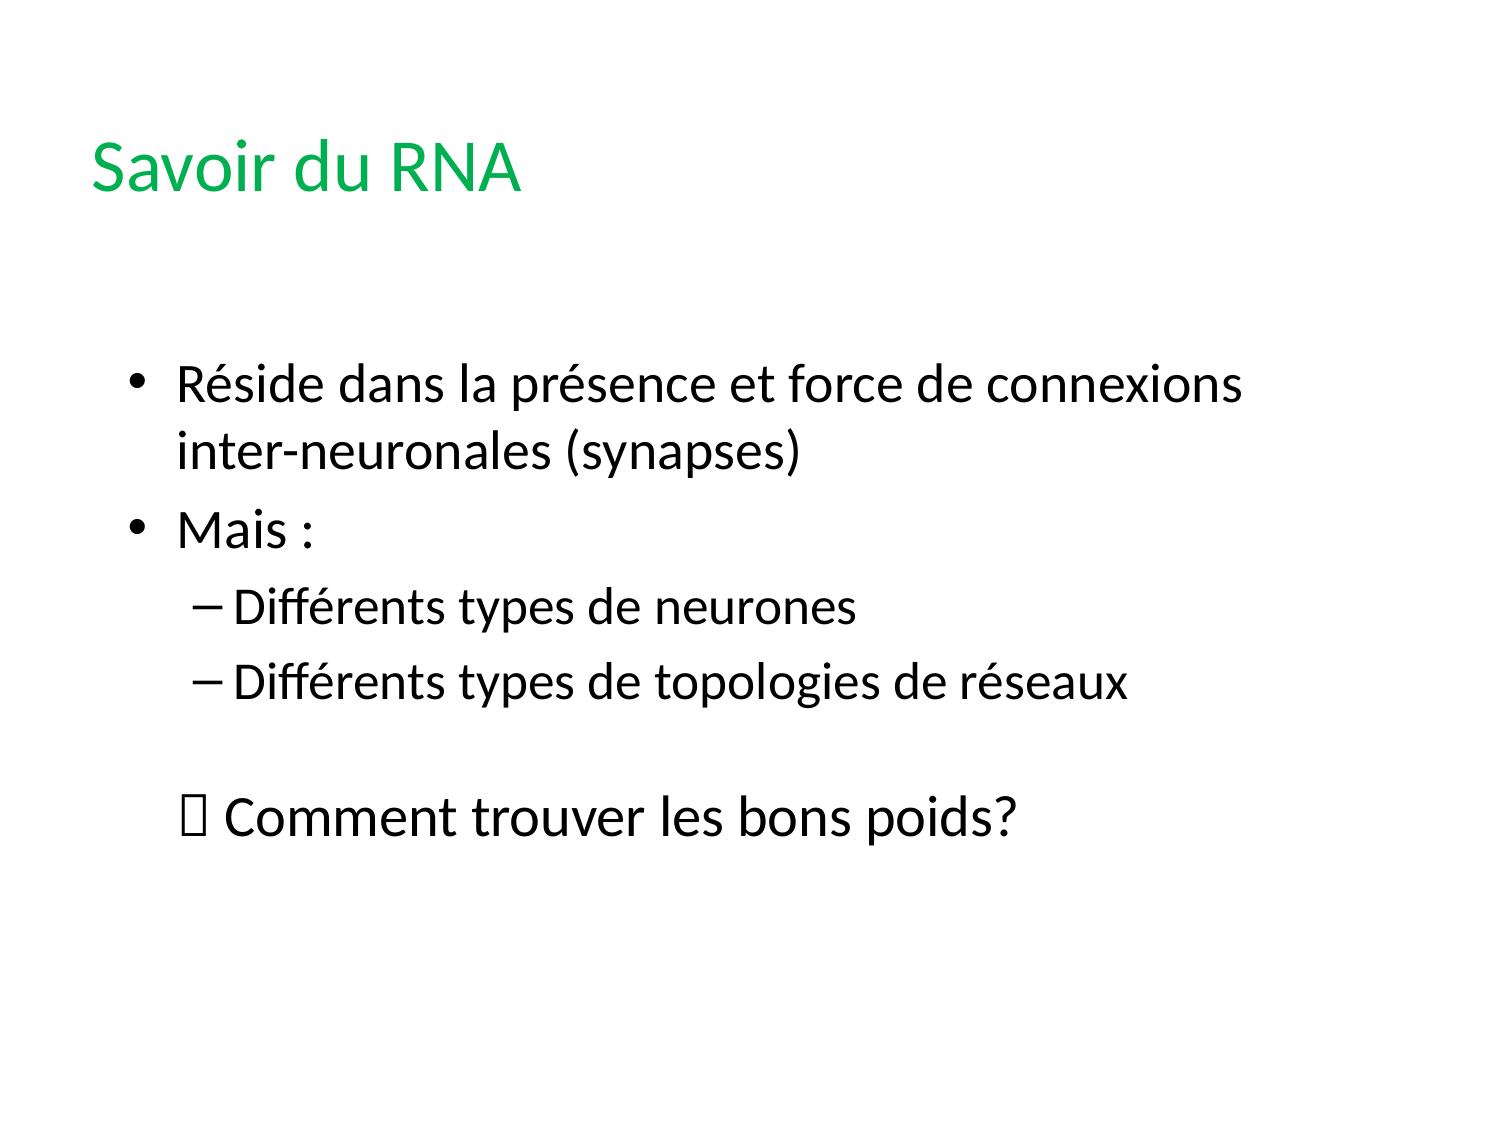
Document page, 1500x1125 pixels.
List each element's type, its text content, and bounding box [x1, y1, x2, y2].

list Réside dans la présence et force de connexions inter-neuronales (synapses) Mais : Différents types de neurones Différents types de topologies de réseaux  Comment trouver les bons poids? [112, 338, 1329, 858]
title Savoir du RNA [76, 67, 1436, 256]
